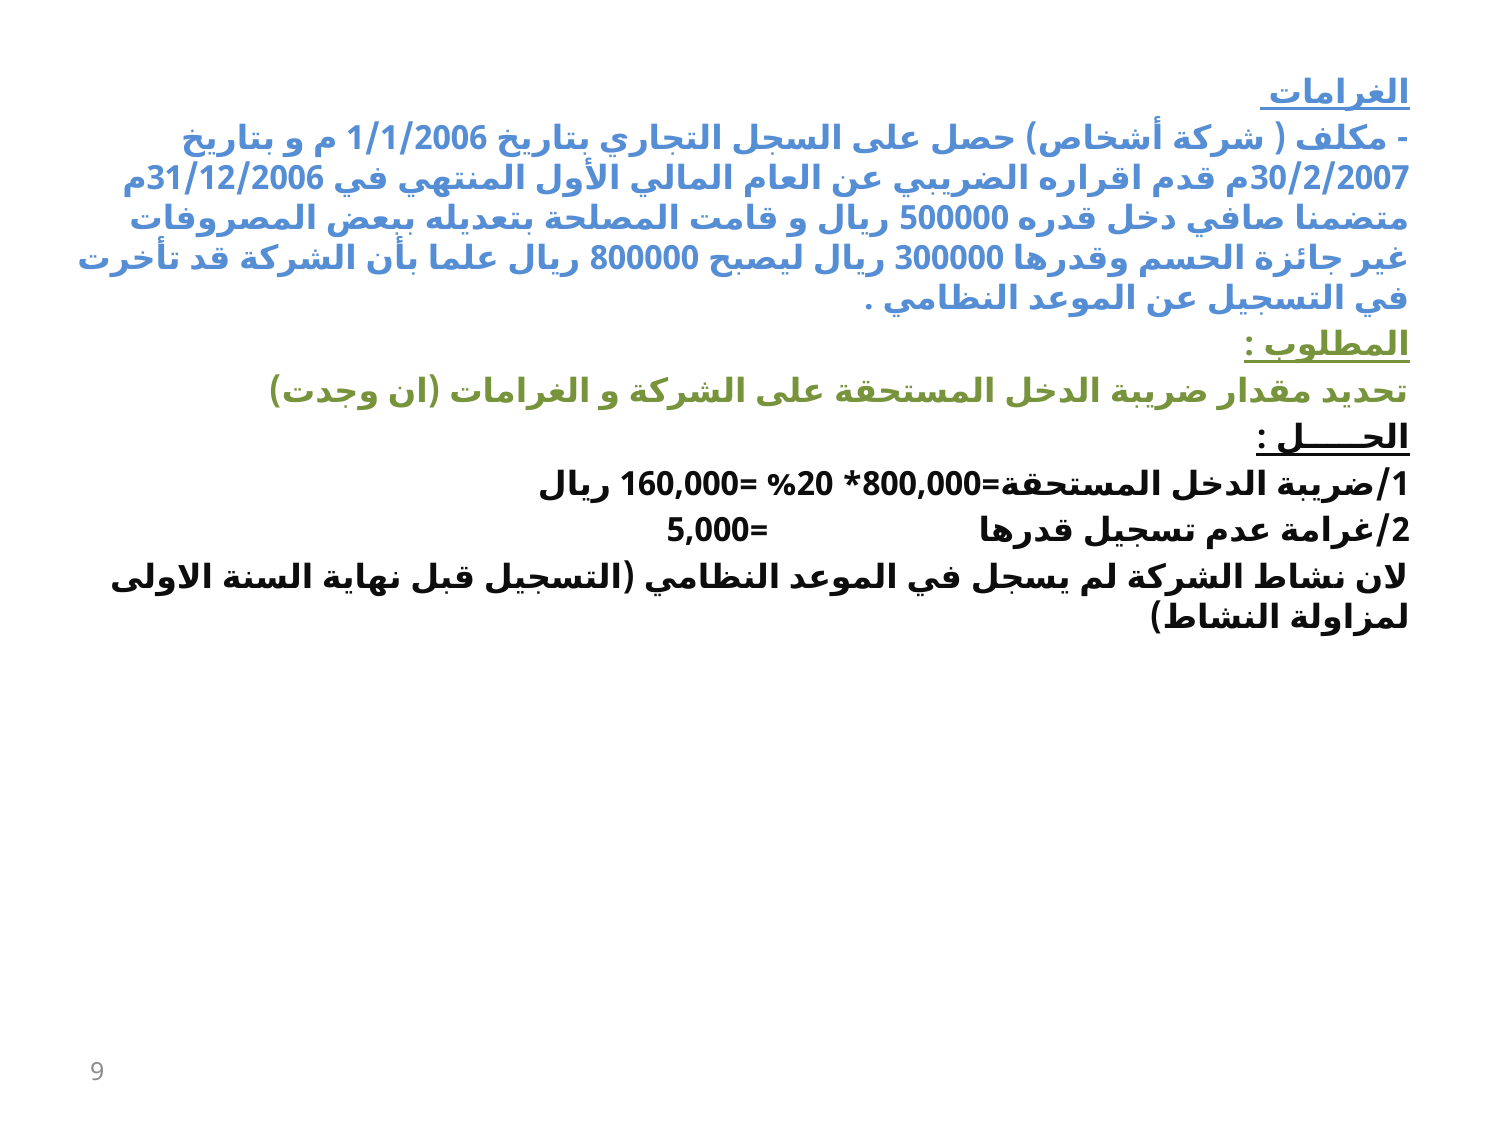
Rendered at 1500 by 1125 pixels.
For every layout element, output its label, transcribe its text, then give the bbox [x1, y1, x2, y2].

subtitle الغرامات - مكلف ( شركة أشخاص) حصل على السجل التجاري بتاريخ 1/1/2006 م و بتاريخ 30/2/2007م قدم اقراره الضريبي عن العام المالي الأول المنتهي في 31/12/2006م متضمنا صافي دخل قدره 500000 ريال و قامت المصلحة بتعديله ببعض المصروفات غير جائزة الحسم وقدرها 300000 ريال ليصبح 800000 ريال علما بأن الشركة قد تأخرت في التسجيل عن الموعد النظامي . المطلوب : تحديد مقدار ضريبة الدخل المستحقة على الشركة و الغرامات (ان وجدت) الحـــــل : 1/ضريبة الدخل المستحقة=800,000* 20% =160,000 ريال 2/غرامة عدم تسجيل قدرها =5,000 لان نشاط الشركة لم يسجل في الموعد النظامي (التسجيل قبل نهاية السنة الاولى لمزاولة النشاط) [62, 62, 1425, 1075]
slide_number 9 [75, 1042, 425, 1103]
